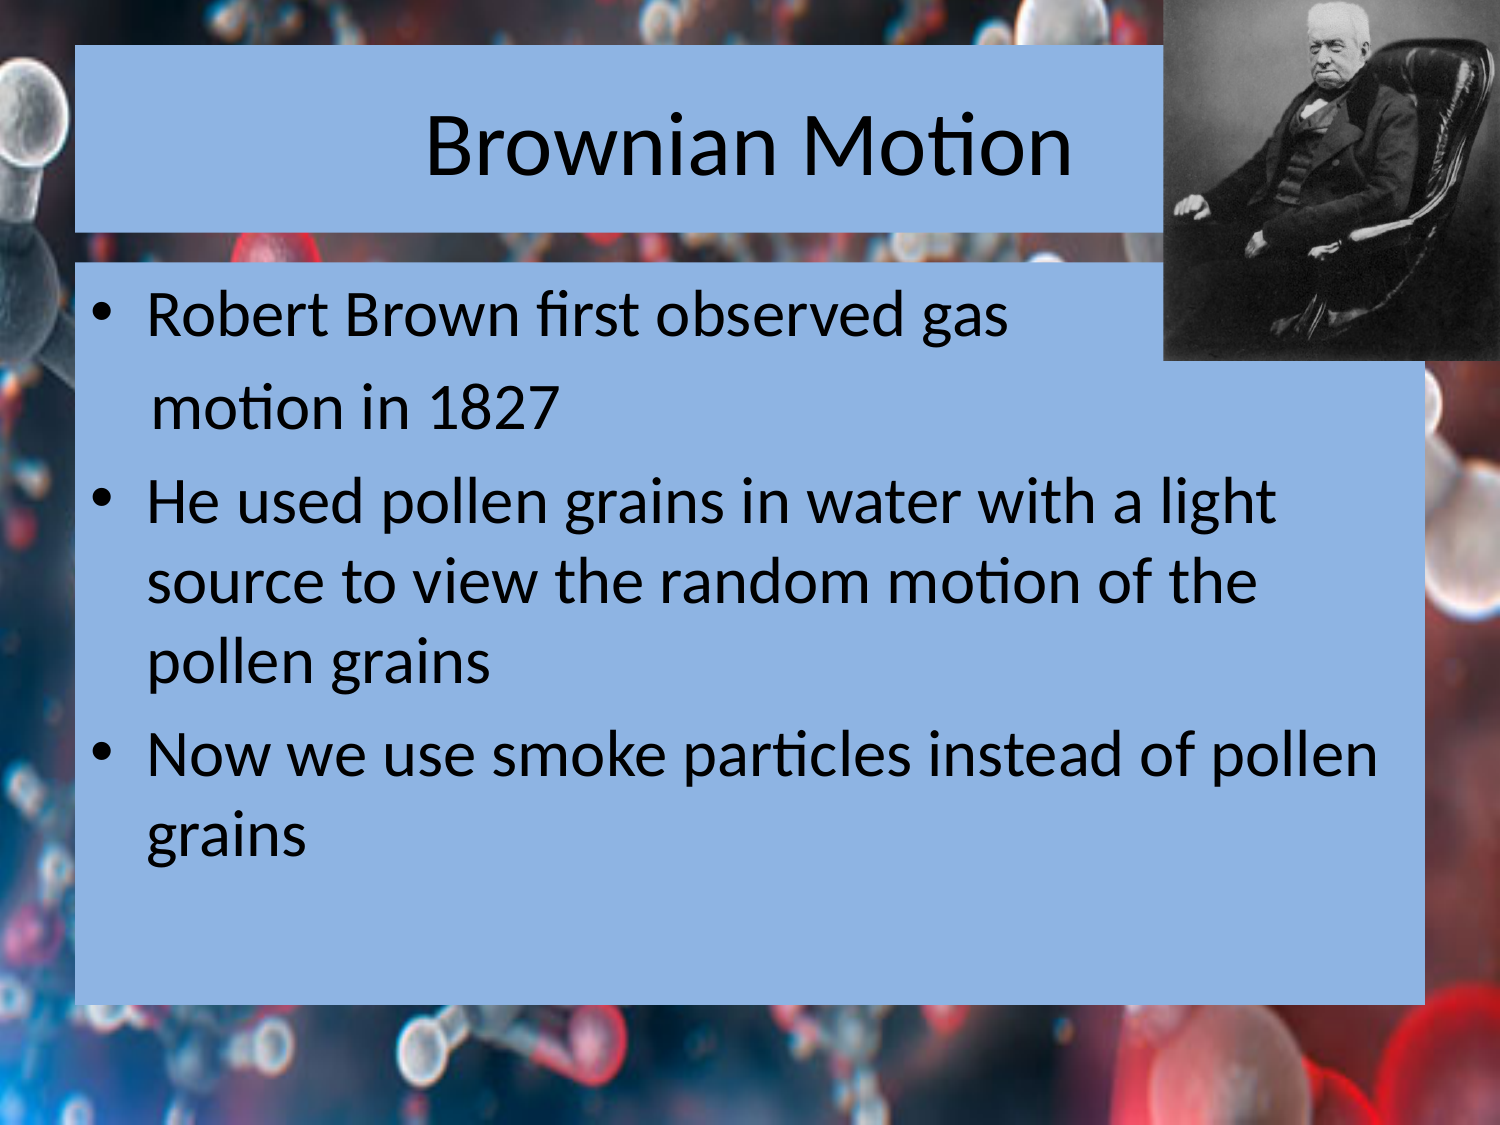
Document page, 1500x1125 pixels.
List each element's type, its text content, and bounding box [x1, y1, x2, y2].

picture [0, 0, 1500, 1125]
list Robert Brown first observed gas motion in 1827 He used pollen grains in water with a light source to view the random motion of the pollen grains Now we use smoke particles instead of pollen grains [75, 262, 1425, 1005]
title Brownian Motion [75, 45, 1158, 233]
